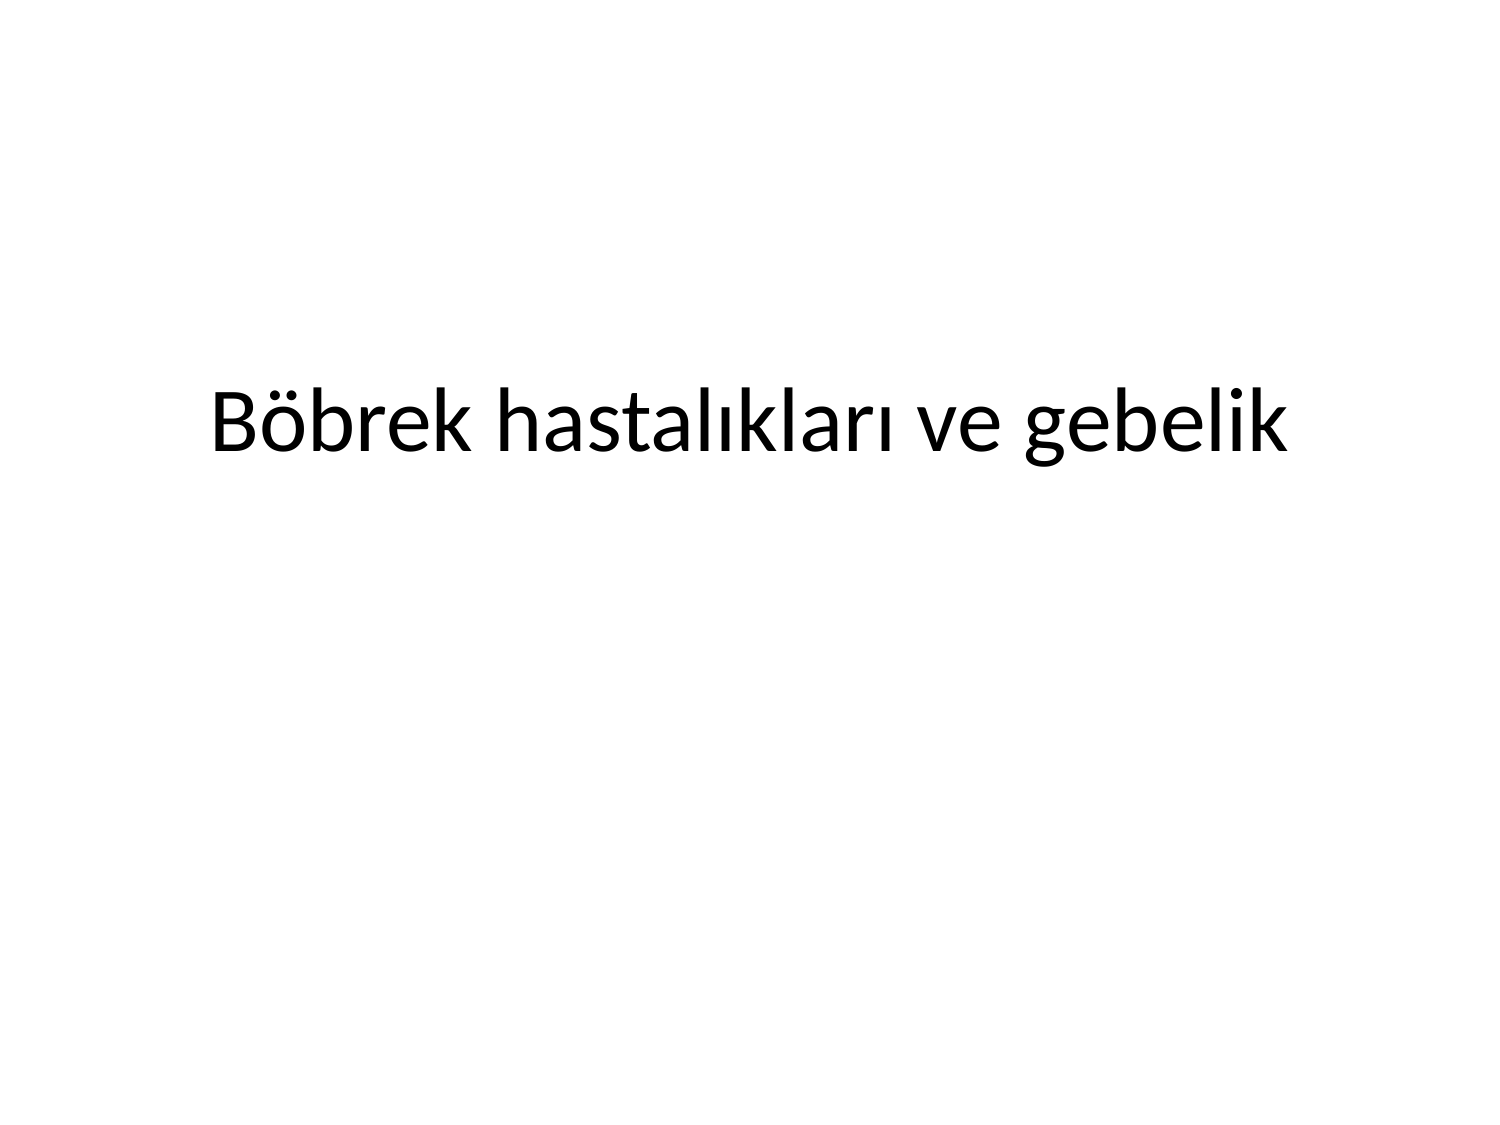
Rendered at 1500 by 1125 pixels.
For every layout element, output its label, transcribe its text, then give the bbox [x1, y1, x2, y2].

title Böbrek hastalıkları ve gebelik [112, 349, 1388, 591]
